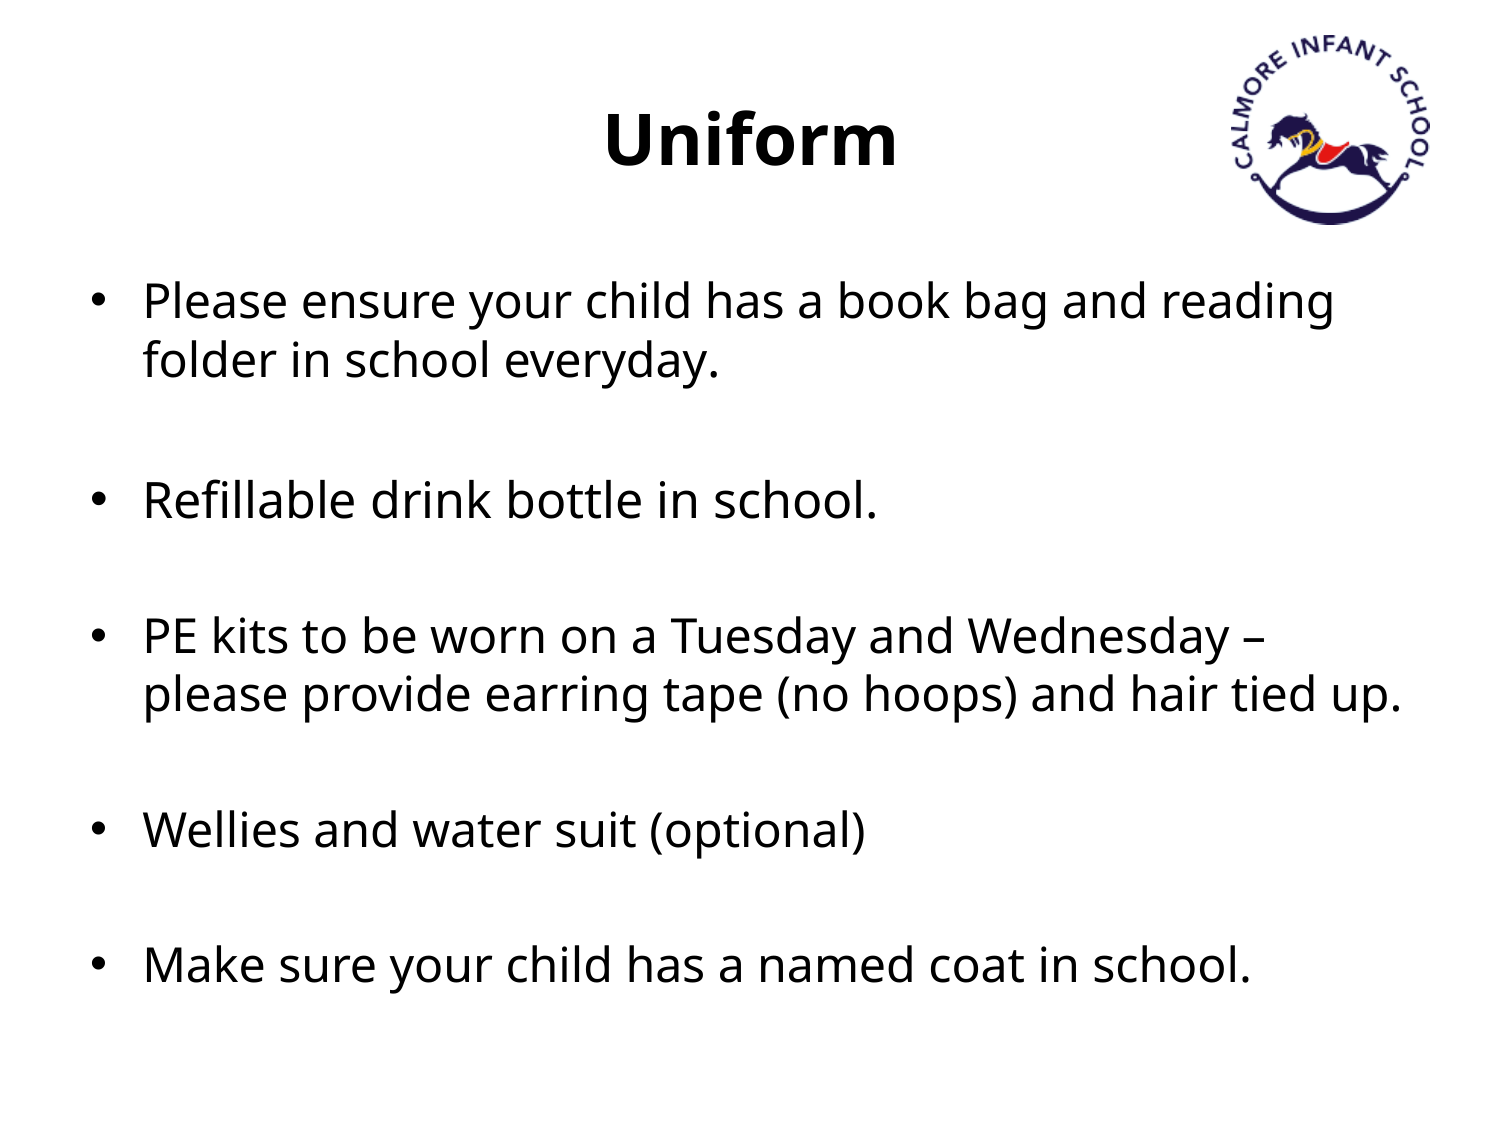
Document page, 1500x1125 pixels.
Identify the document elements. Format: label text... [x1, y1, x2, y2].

title Uniform [76, 0, 1427, 188]
picture [1231, 35, 1430, 226]
list Please ensure your child has a book bag and reading folder in school everyday. Refillable drink bottle in school. PE kits to be worn on a Tuesday and Wednesday – please provide earring tape (no hoops) and hair tied up. Wellies and water suit (optional) Make sure your child has a named coat in school. [75, 262, 1425, 1005]
